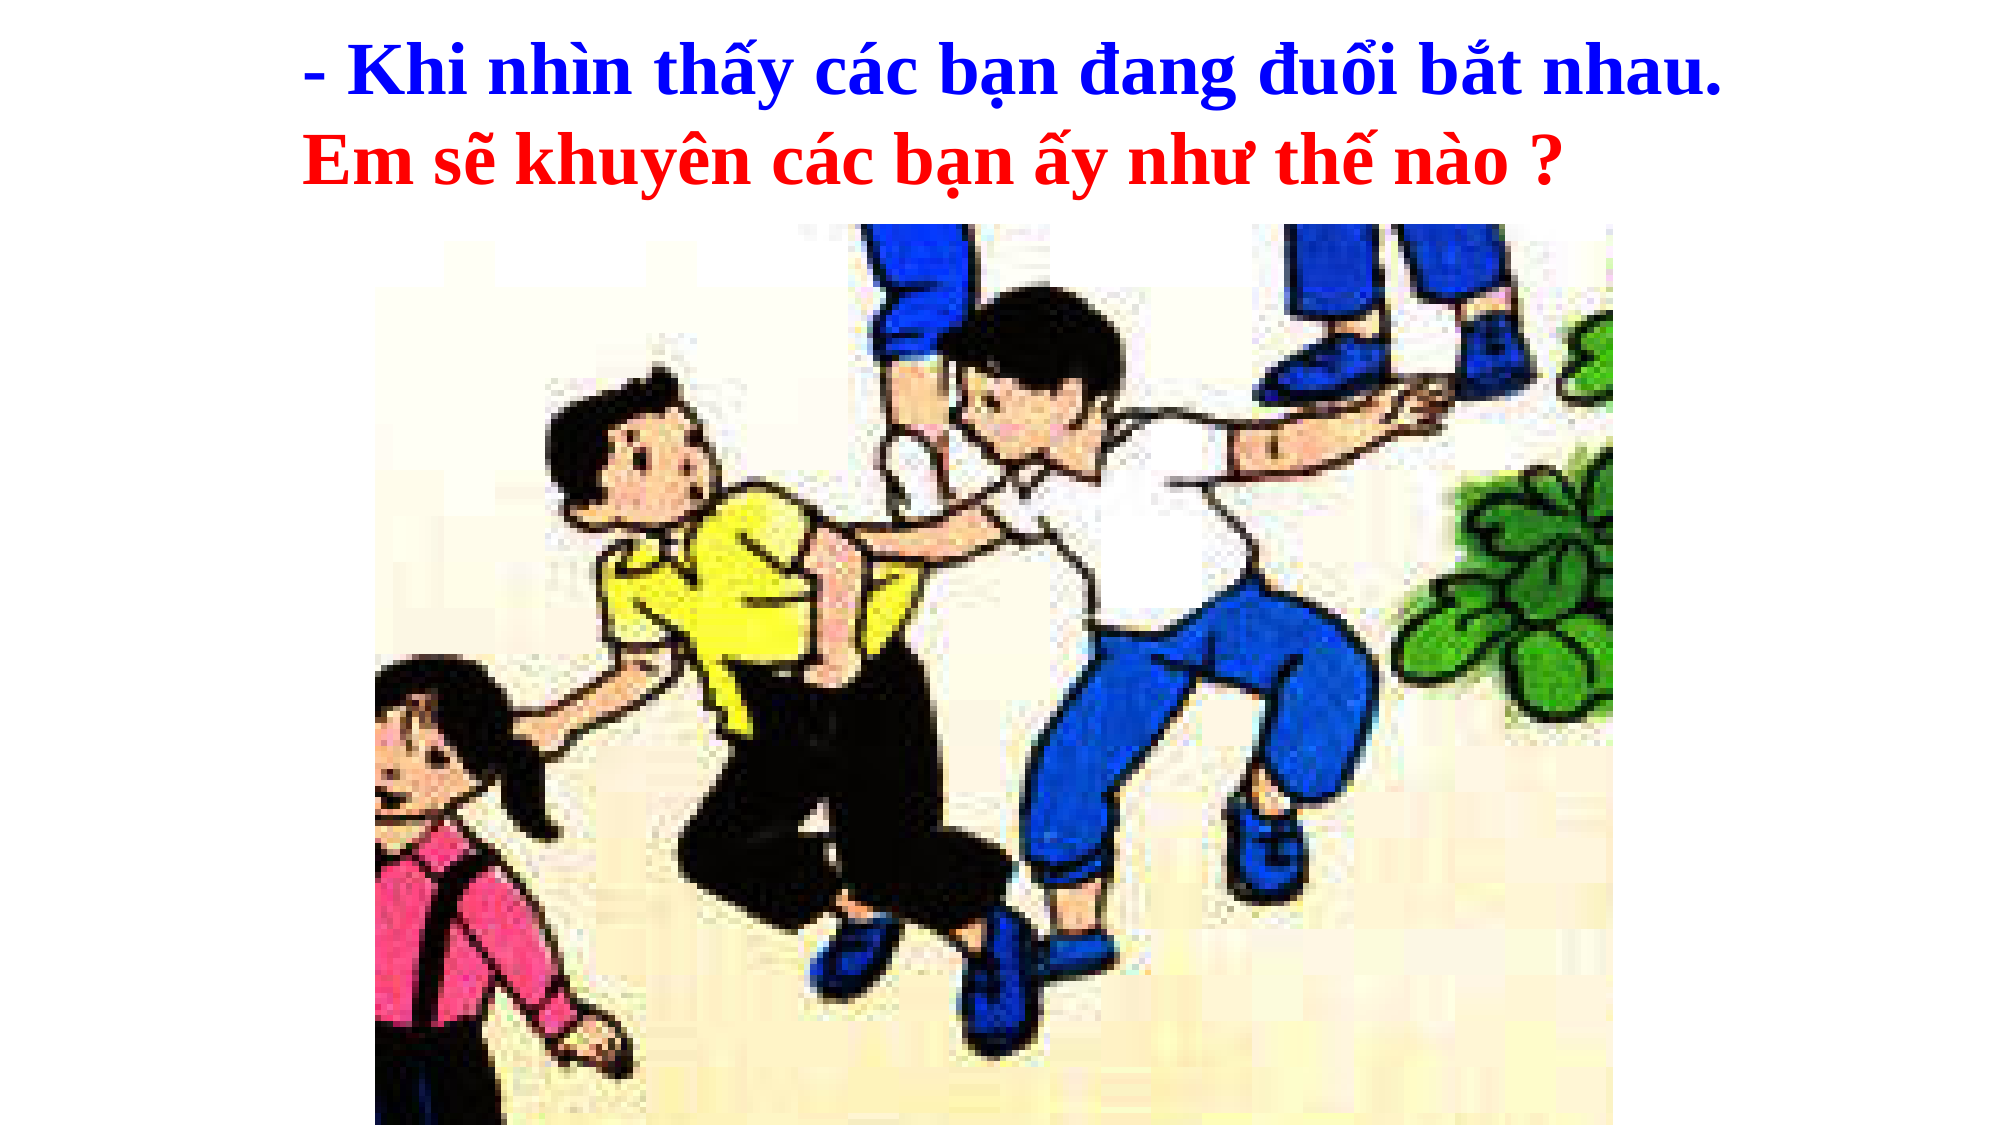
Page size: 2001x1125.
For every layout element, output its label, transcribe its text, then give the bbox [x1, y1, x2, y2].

text_box - Khi nhìn thấy các bạn đang đuổi bắt nhau. Em sẽ khuyên các bạn ấy như thế nào ? [280, 30, 1748, 189]
picture [374, 223, 1613, 1125]
